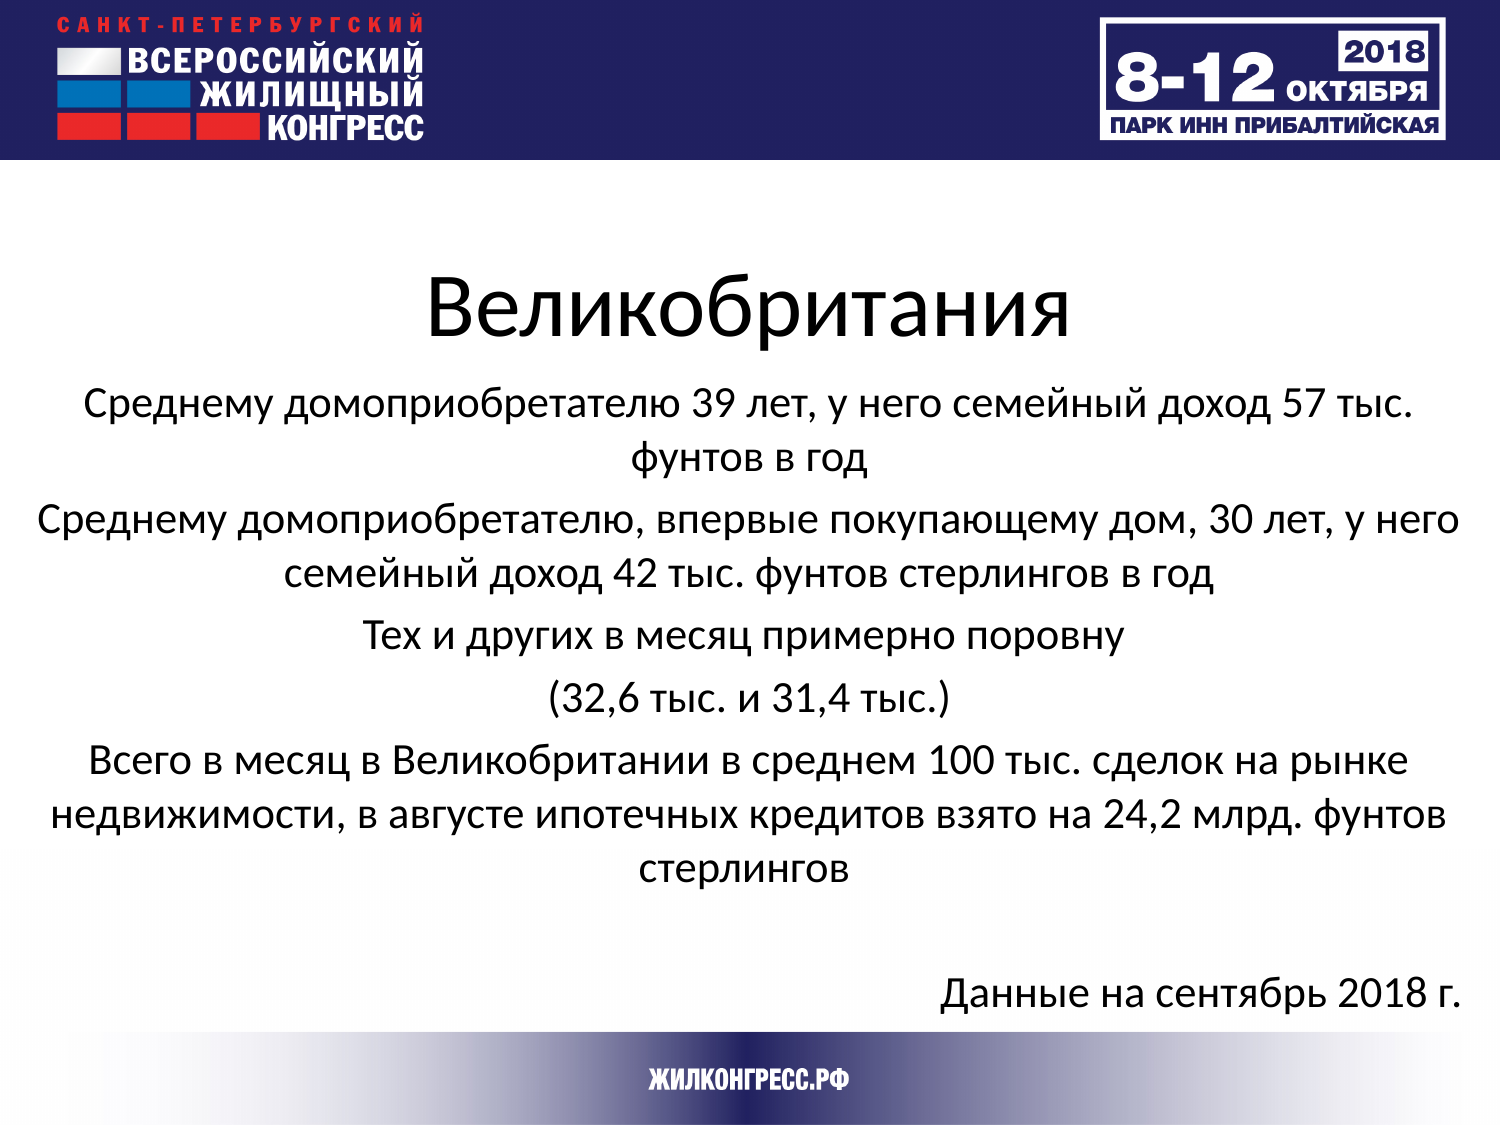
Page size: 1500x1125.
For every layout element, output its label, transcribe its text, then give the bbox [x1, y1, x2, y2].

title Великобритания [112, 174, 1388, 365]
subtitle Среднему домоприобретателю 39 лет, у него семейный доход 57 тыс. фунтов в год Среднему домоприобретателю, впервые покупающему дом, 30 лет, у него семейный доход 42 тыс. фунтов стерлингов в год Тех и других в месяц примерно поровну (32,6 тыс. и 31,4 тыс.) Всего в месяц в Великобритании в среднем 100 тыс. сделок на рынке недвижимости, в августе ипотечных кредитов взято на 24,2 млрд. фунтов стерлингов Данные на сентябрь 2018 г. [20, 365, 1479, 848]
picture [0, 849, 1500, 1125]
picture [0, 0, 1500, 160]
